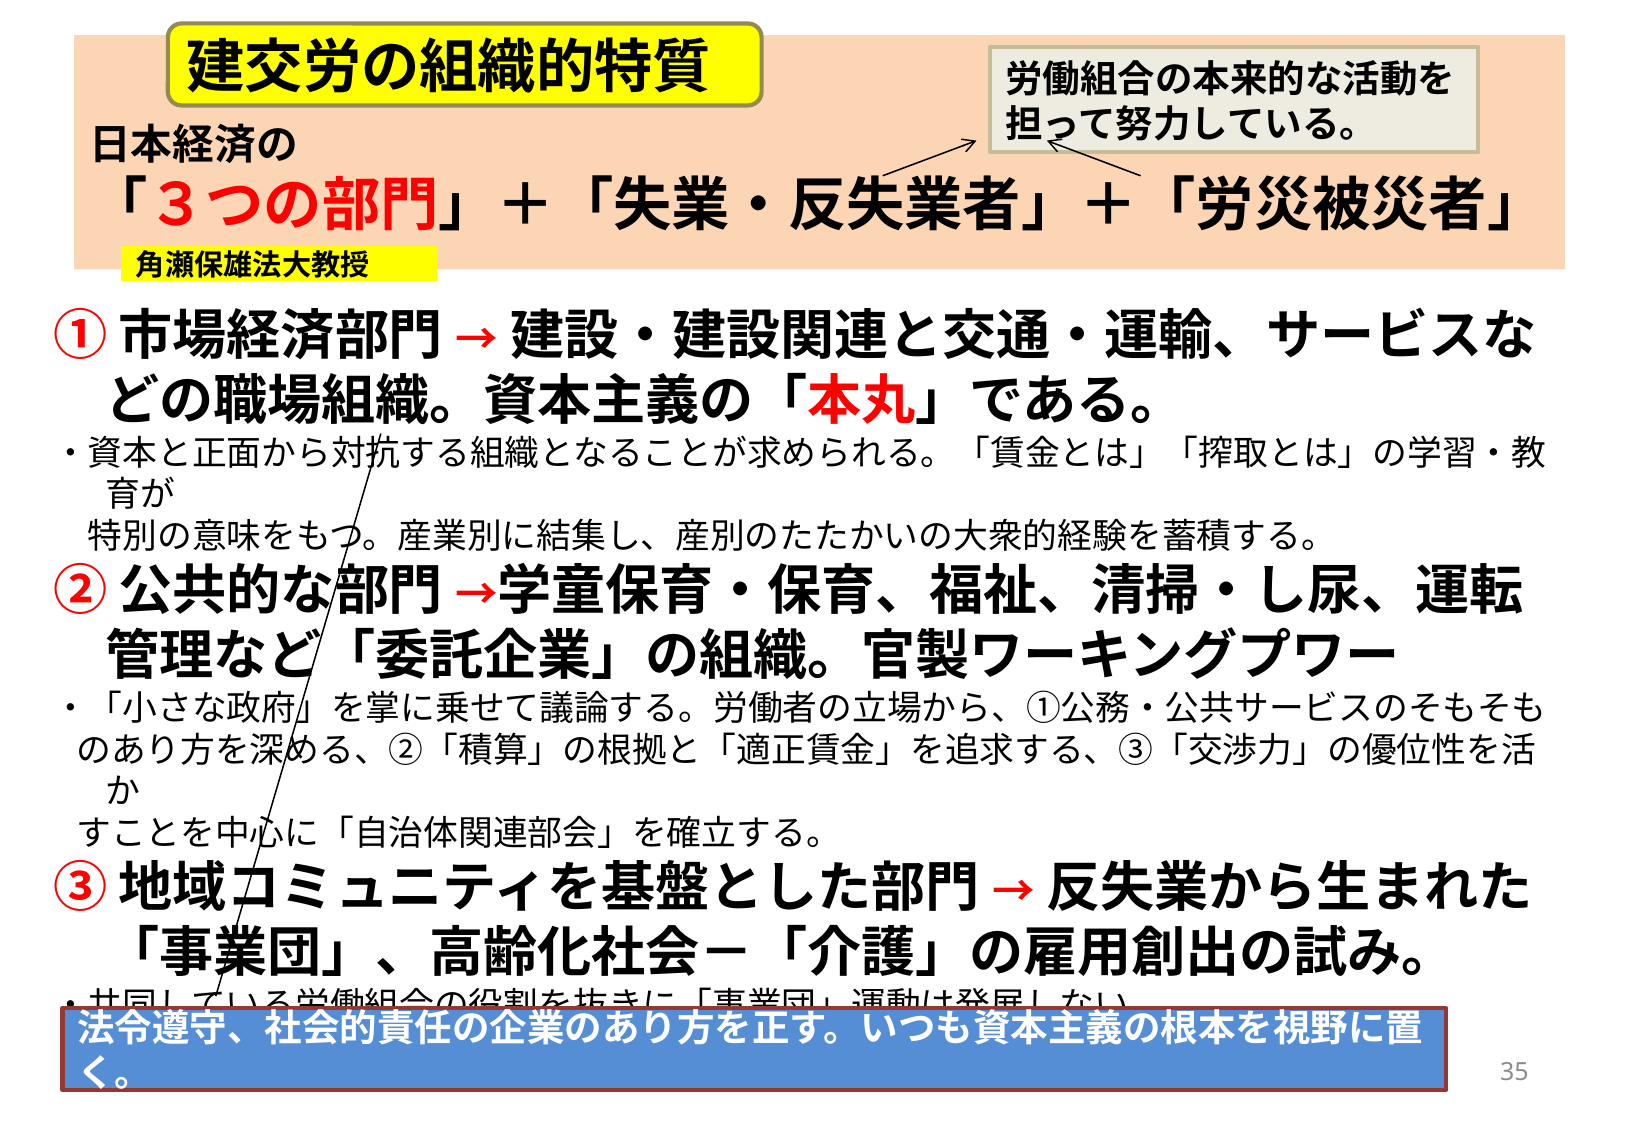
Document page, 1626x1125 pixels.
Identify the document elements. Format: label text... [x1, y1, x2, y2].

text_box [882, 140, 977, 176]
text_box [16, 632, 580, 798]
text_box 法令遵守、社会的責任の企業のあり方を正す。いつも資本主義の根本を視野に置く。 [60, 1006, 1448, 1092]
list ①市場経済部門 → 建設・建設関連と交通・運輸、サービスなどの職場組織。資本主義の「本丸」である。 ・資本と正面から対抗する組織となることが求められる。「賃金とは」「搾取とは」の学習・教育が 特別の意味をもつ。産業別に結集し、産別のたたかいの大衆的経験を蓄積する。 ②公共的な部門 →学童保育・保育、福祉、清掃・し尿、運転管理など「委託企業」の組織。官製ワーキングプワー ・「小さな政府」を掌に乗せて議論する。労働者の立場から、①公務・公共サービスのそもそも のあり方を深める、②「積算」の根拠と「適正賃金」を追求する、③「交渉力」の優位性を活か すことを中心に「自治体関連部会」を確立する。 ③地域コミュニティを基盤とした部門 → 反失業から生まれた「事業団」、高齢化社会－「介護」の雇用創出の試み。 ・共同している労働組合の役割を抜きに「事業団」運動は発展しない。 [38, 292, 1563, 1079]
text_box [1046, 140, 1141, 176]
text_box 角瀬保雄法大教授 [119, 244, 439, 283]
text_box 建交労の組織的特質 [165, 21, 764, 108]
slide_number 35 [1164, 1042, 1544, 1103]
title 日本経済の 「３つの部門」＋「失業・反失業者」＋「労災被災者」 [74, 35, 1565, 270]
text_box 労働組合の本来的な活動を担って努力している。 [988, 45, 1480, 154]
